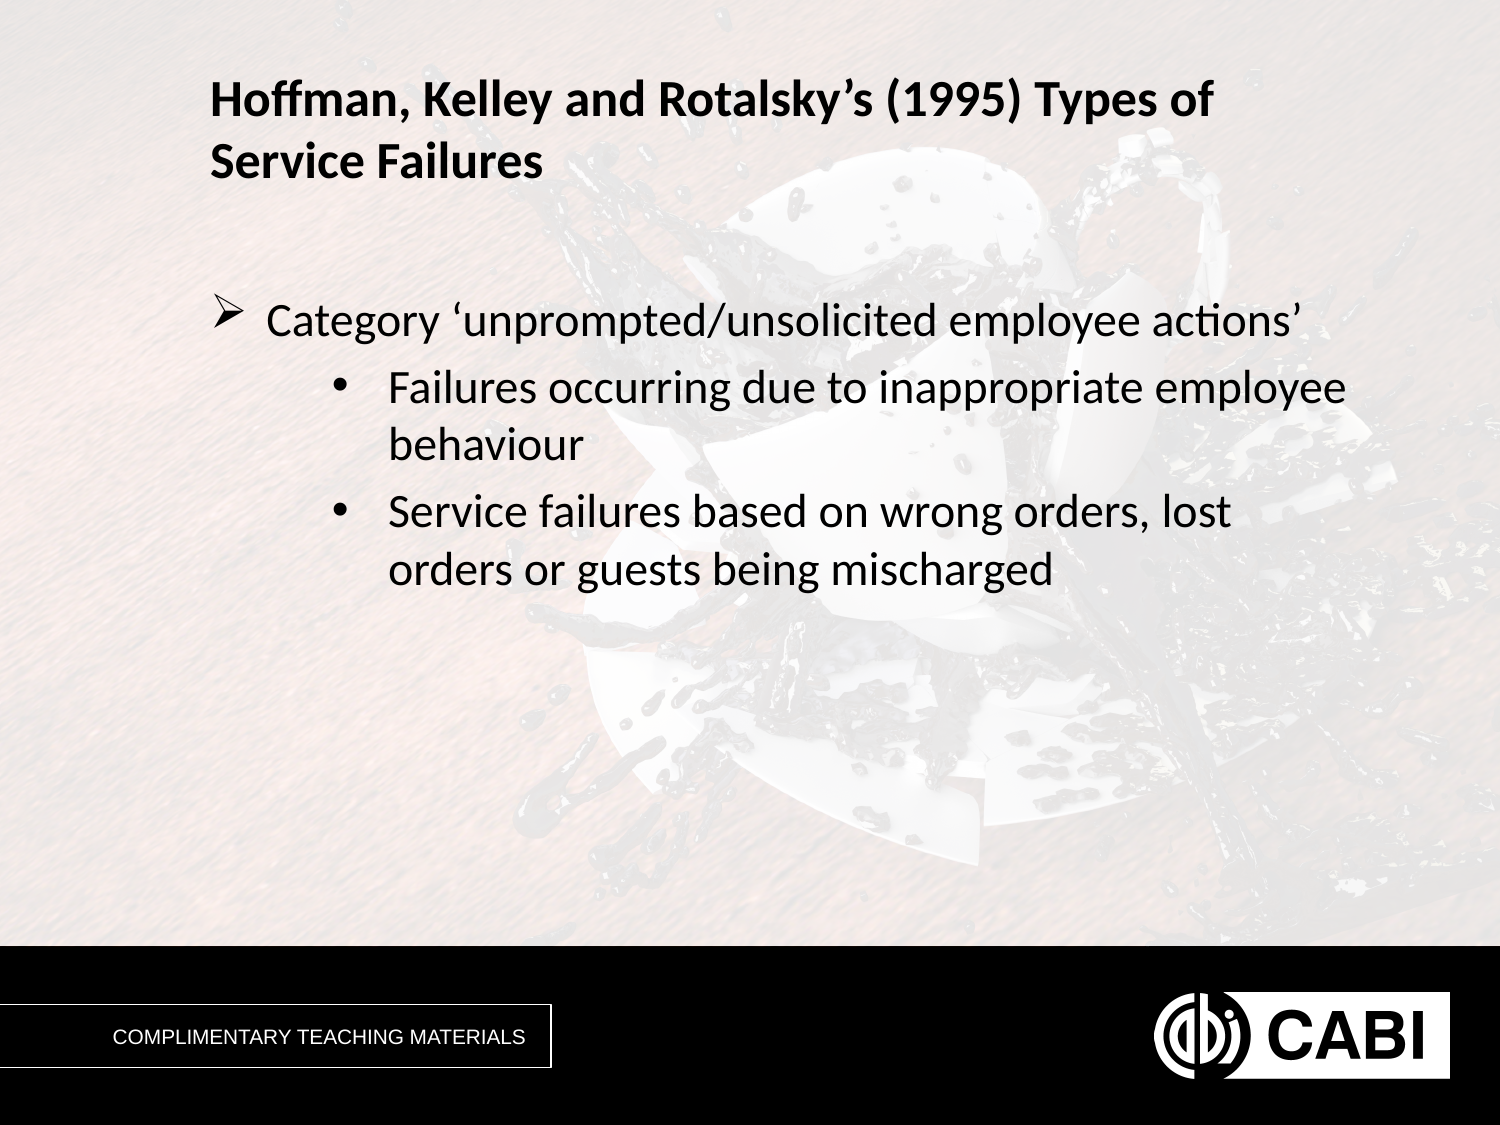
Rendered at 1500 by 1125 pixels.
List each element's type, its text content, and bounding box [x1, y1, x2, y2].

picture [1154, 992, 1450, 1079]
title Hoffman, Kelley and Rotalsky’s (1995) Types of Service Failures [195, 45, 1376, 209]
list Category ‘unprompted/unsolicited employee actions’ Failures occurring due to inappropriate employee behaviour Service failures based on wrong orders, lost orders or guests being mischarged [195, 209, 1376, 917]
